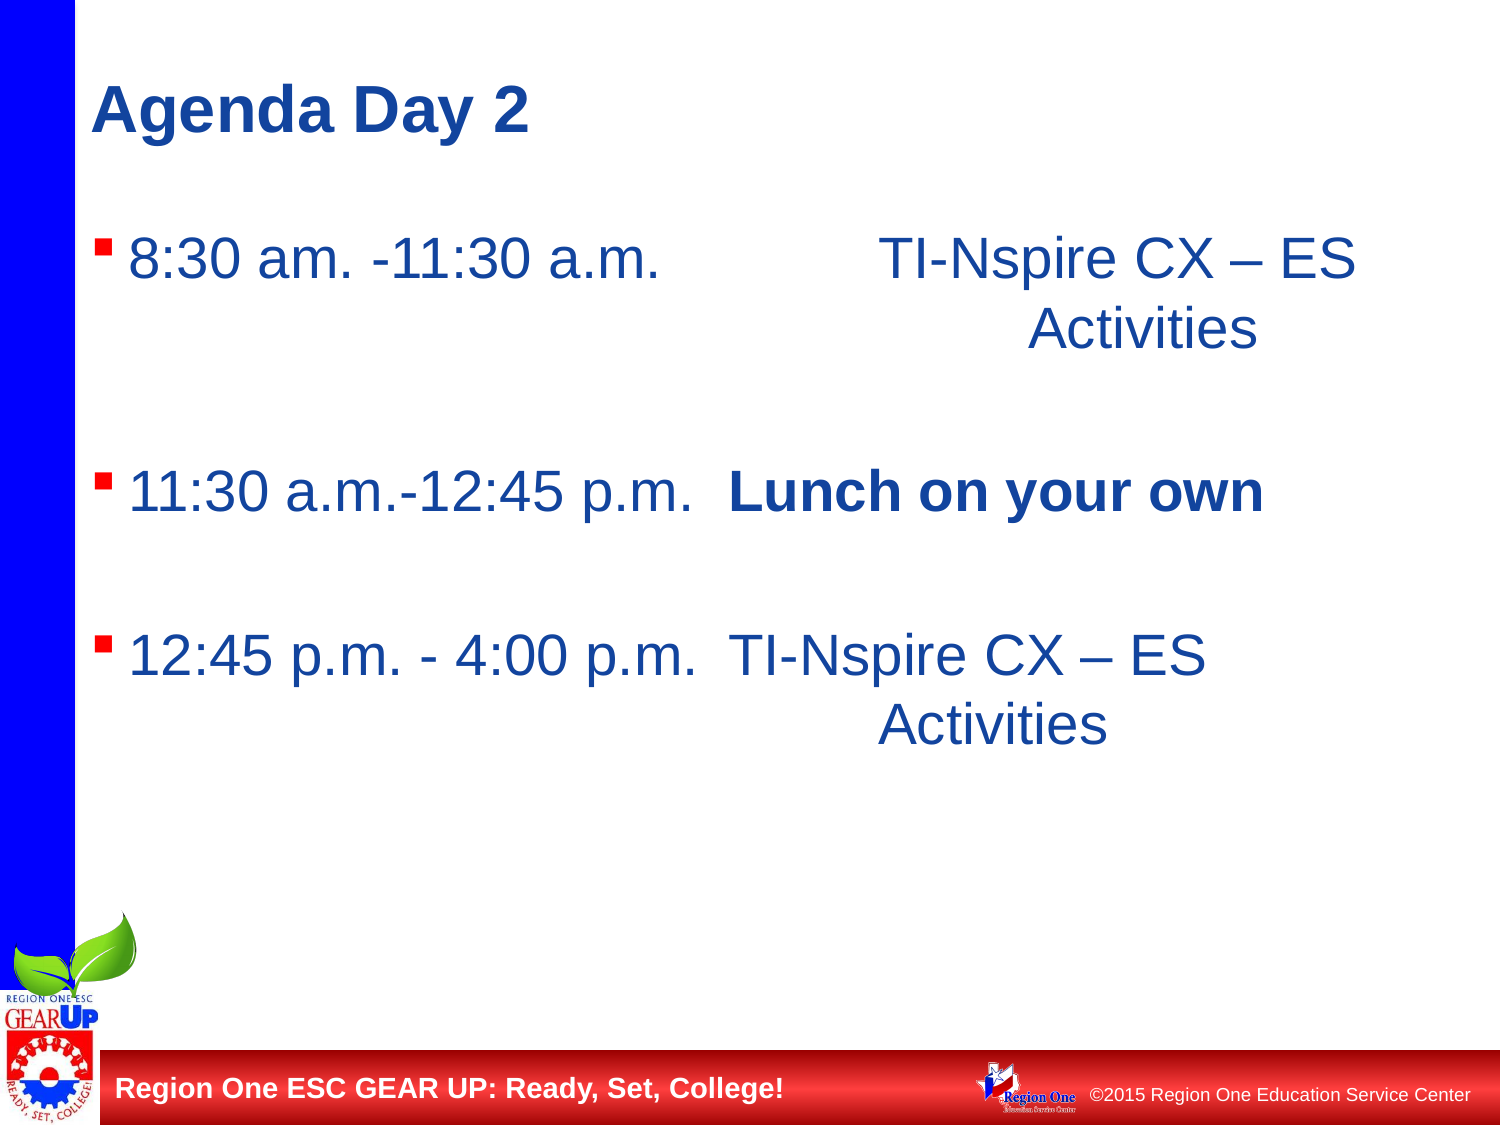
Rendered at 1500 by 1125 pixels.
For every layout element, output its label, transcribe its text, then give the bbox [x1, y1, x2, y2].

list 8:30 am. -11:30 a.m. TI-Nspire CX – ES Activities 11:30 a.m.-12:45 p.m. Lunch on your own 12:45 p.m. - 4:00 p.m. TI-Nspire CX – ES Activities [74, 212, 1463, 1050]
picture [975, 1062, 1077, 1113]
picture [0, 908, 100, 1125]
title Agenda Day 2 [74, 24, 901, 188]
